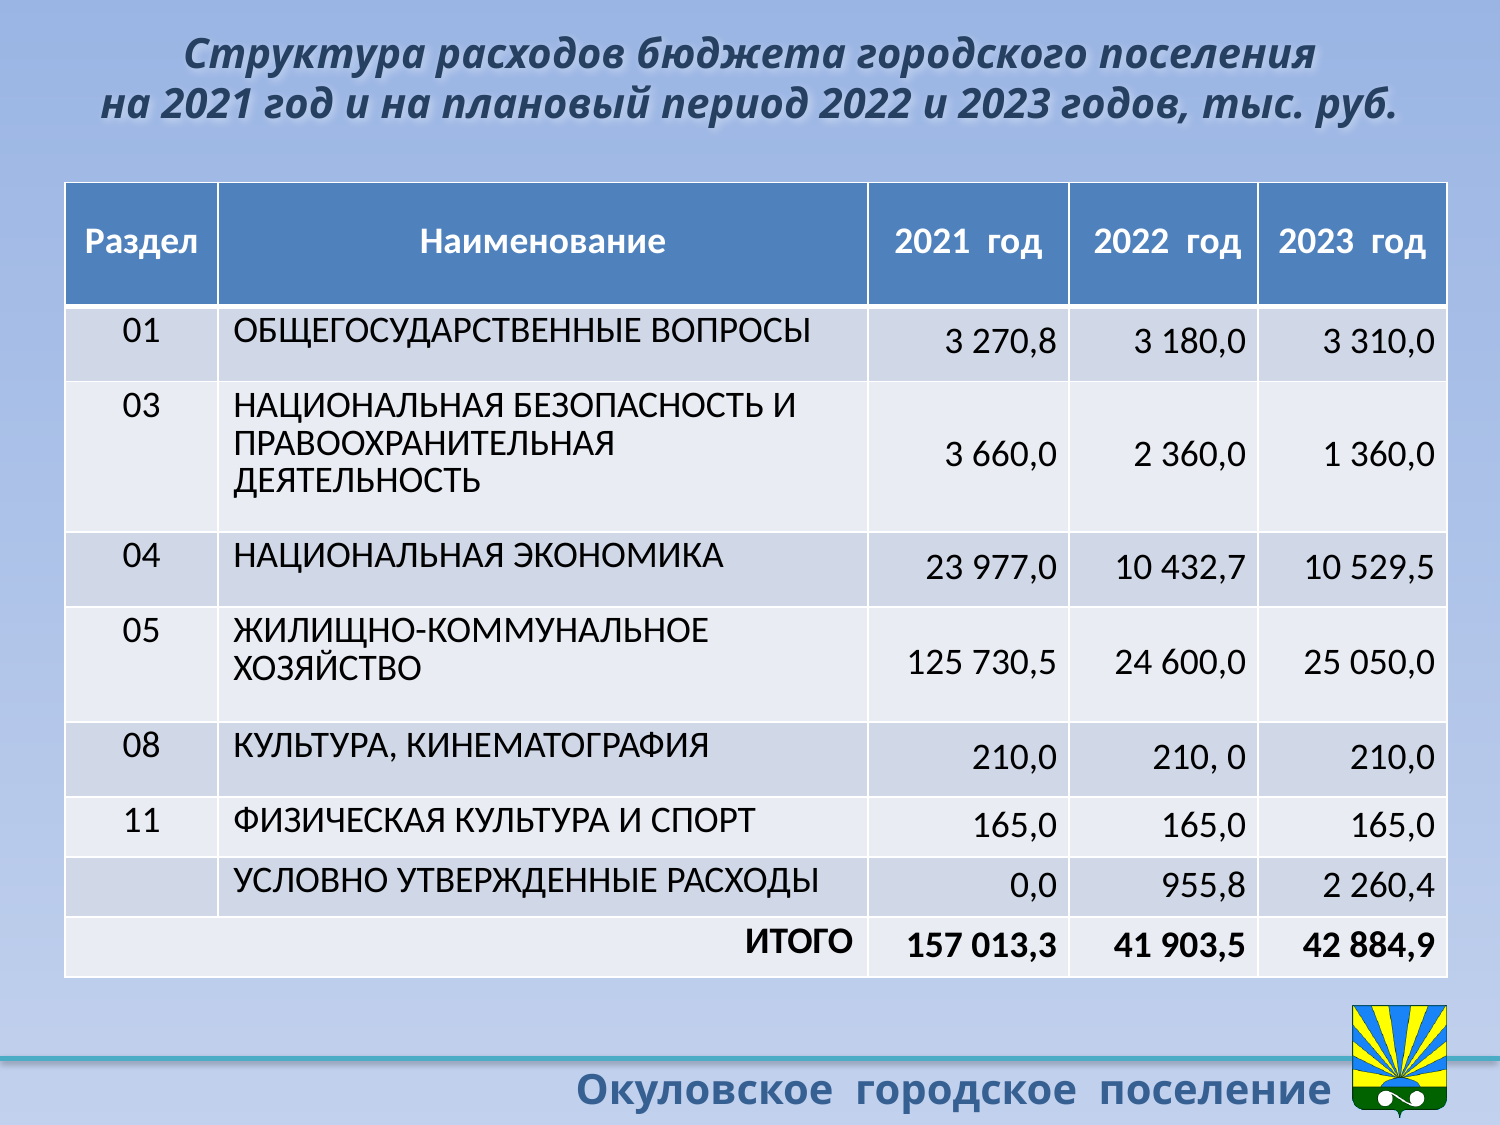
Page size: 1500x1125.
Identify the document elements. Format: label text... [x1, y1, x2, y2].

table_cell 1 360,0 [1259, 382, 1446, 531]
table_cell 3 660,0 [869, 382, 1068, 531]
table_cell 2 260,4 [1259, 858, 1446, 916]
table_cell 08 [66, 723, 217, 796]
table_cell 3 180,0 [1070, 309, 1257, 381]
table_cell 25 050,0 [1259, 608, 1446, 721]
table_cell [66, 858, 217, 916]
table_cell 24 600,0 [1070, 608, 1257, 721]
table_cell 210,0 [1259, 723, 1446, 796]
table_cell 955,8 [1070, 858, 1257, 916]
table_cell ИТОГО [66, 918, 867, 976]
table_cell 2 360,0 [1070, 382, 1257, 531]
table_cell 3 270,8 [869, 309, 1068, 381]
table_cell 42 884,9 [1259, 918, 1446, 976]
table_cell 165,0 [869, 798, 1068, 856]
table_header 2021 год [869, 183, 1068, 304]
table_cell УСЛОВНО УТВЕРЖДЕННЫЕ РАСХОДЫ [219, 858, 867, 916]
table_cell 03 [66, 382, 217, 531]
table_cell КУЛЬТУРА, КИНЕМАТОГРАФИЯ [219, 723, 867, 796]
table_cell 210, 0 [1070, 723, 1257, 796]
table_cell 3 310,0 [1259, 309, 1446, 381]
table_cell 05 [66, 608, 217, 721]
table_cell 165,0 [1259, 798, 1446, 856]
table_cell ФИЗИЧЕСКАЯ КУЛЬТУРА И СПОРТ [219, 798, 867, 856]
table_header Раздел [66, 183, 217, 304]
picture [1352, 1005, 1448, 1119]
table_cell 04 [66, 533, 217, 606]
table_cell 165,0 [1070, 798, 1257, 856]
table_cell НАЦИОНАЛЬНАЯ ЭКОНОМИКА [219, 533, 867, 606]
table_cell ЖИЛИЩНО-КОММУНАЛЬНОЕ ХОЗЯЙСТВО [219, 608, 867, 721]
table_cell 41 903,5 [1070, 918, 1257, 976]
table_header Наименование [219, 183, 867, 304]
text_box Структура расходов бюджета городского поселения на 2021 год и на плановый период 2022 и 2023 годов, тыс. руб. [17, 18, 1483, 134]
table_cell 125 730,5 [869, 608, 1068, 721]
table_cell НАЦИОНАЛЬНАЯ БЕЗОПАСНОСТЬ И ПРАВООХРАНИТЕЛЬНАЯ ДЕЯТЕЛЬНОСТЬ [219, 382, 867, 531]
table_cell 0,0 [869, 858, 1068, 916]
table_cell 10 529,5 [1259, 533, 1446, 606]
table_header 2022 год [1070, 183, 1257, 304]
table_cell 10 432,7 [1070, 533, 1257, 606]
table_cell ОБЩЕГОСУДАРСТВЕННЫЕ ВОПРОСЫ [219, 309, 867, 381]
text_box Окуловское городское поселение [106, 1069, 1348, 1121]
table_cell 23 977,0 [869, 533, 1068, 606]
table_cell 11 [66, 798, 217, 856]
table_cell 01 [66, 309, 217, 381]
table_cell 210,0 [869, 723, 1068, 796]
table_cell 157 013,3 [869, 918, 1068, 976]
table_header 2023 год [1259, 183, 1446, 304]
